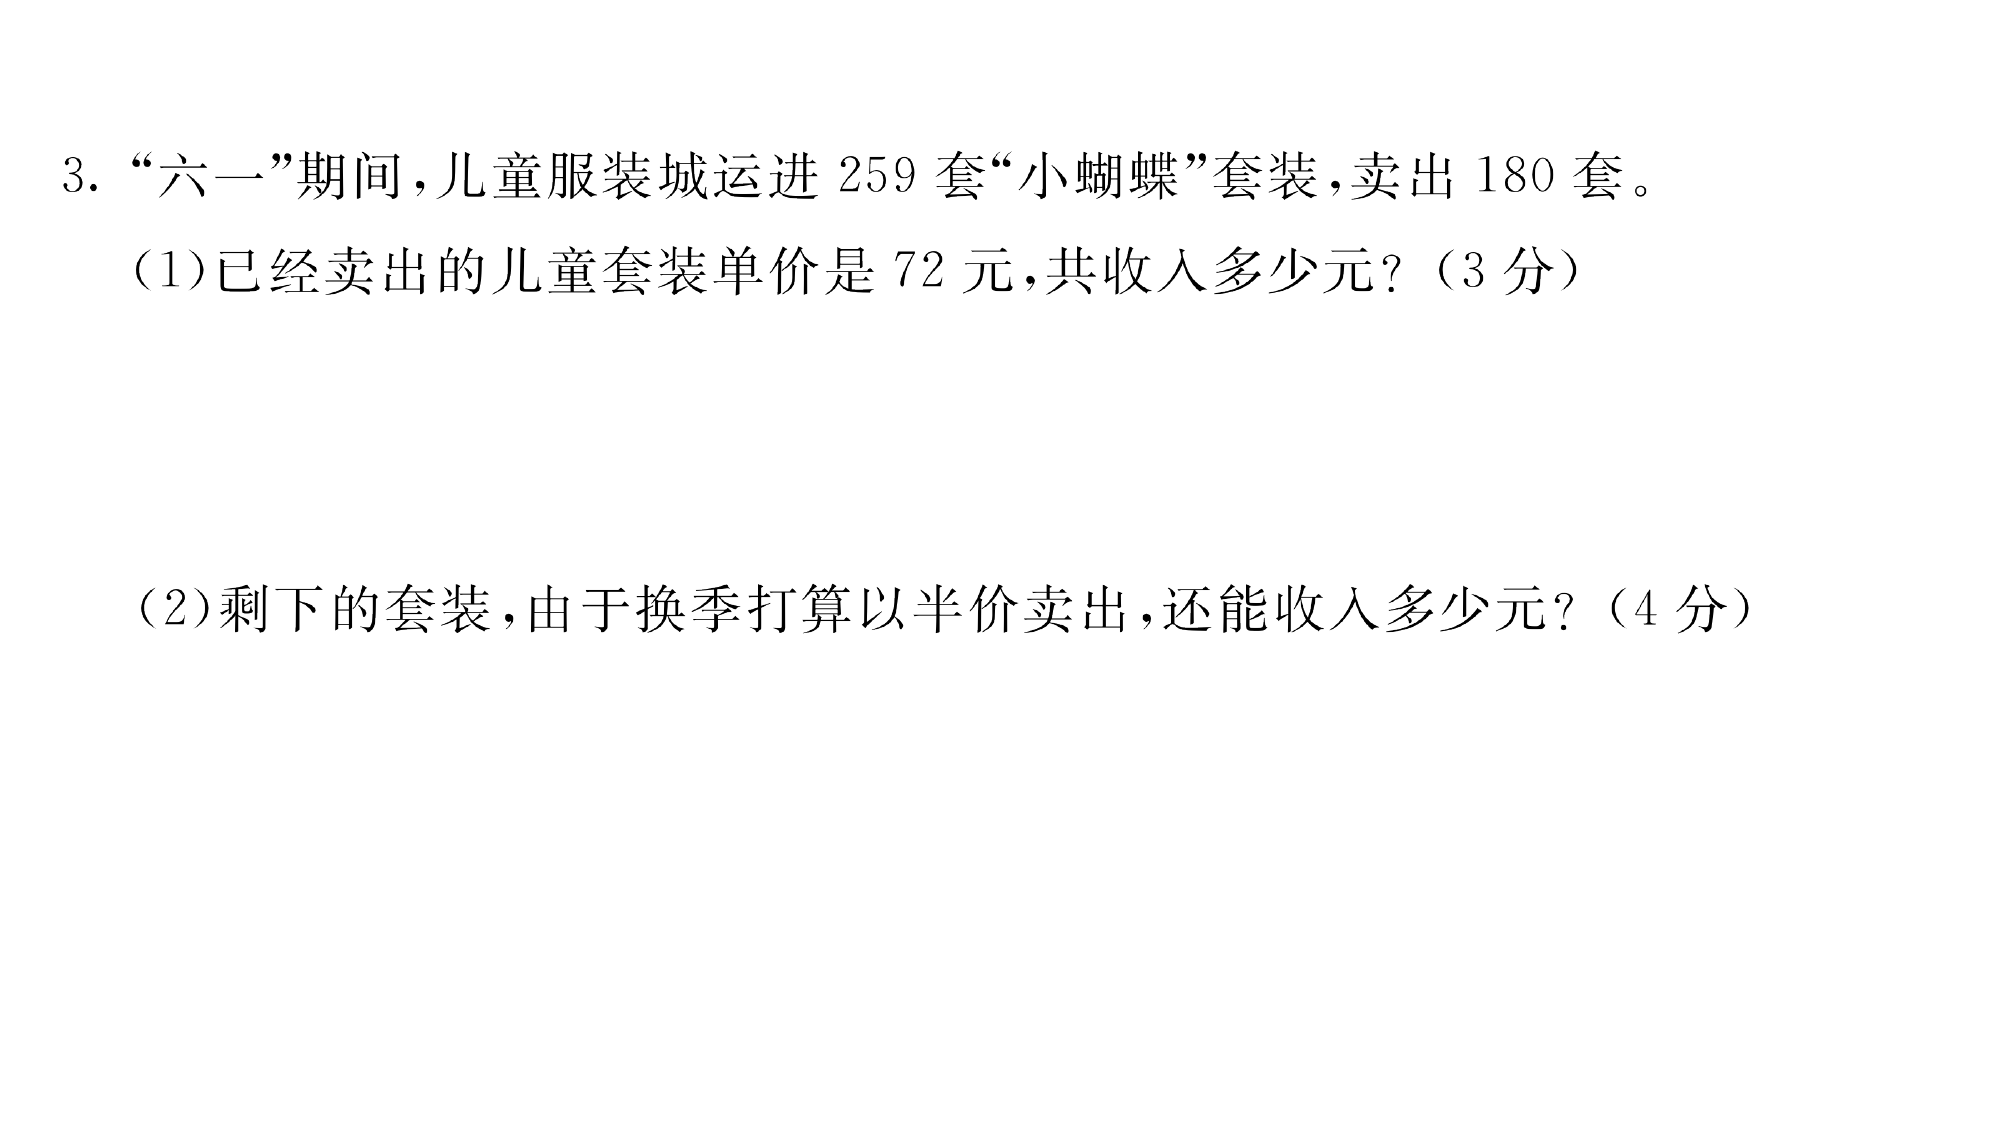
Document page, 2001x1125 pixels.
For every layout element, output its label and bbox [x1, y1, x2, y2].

picture [58, 106, 1949, 946]
